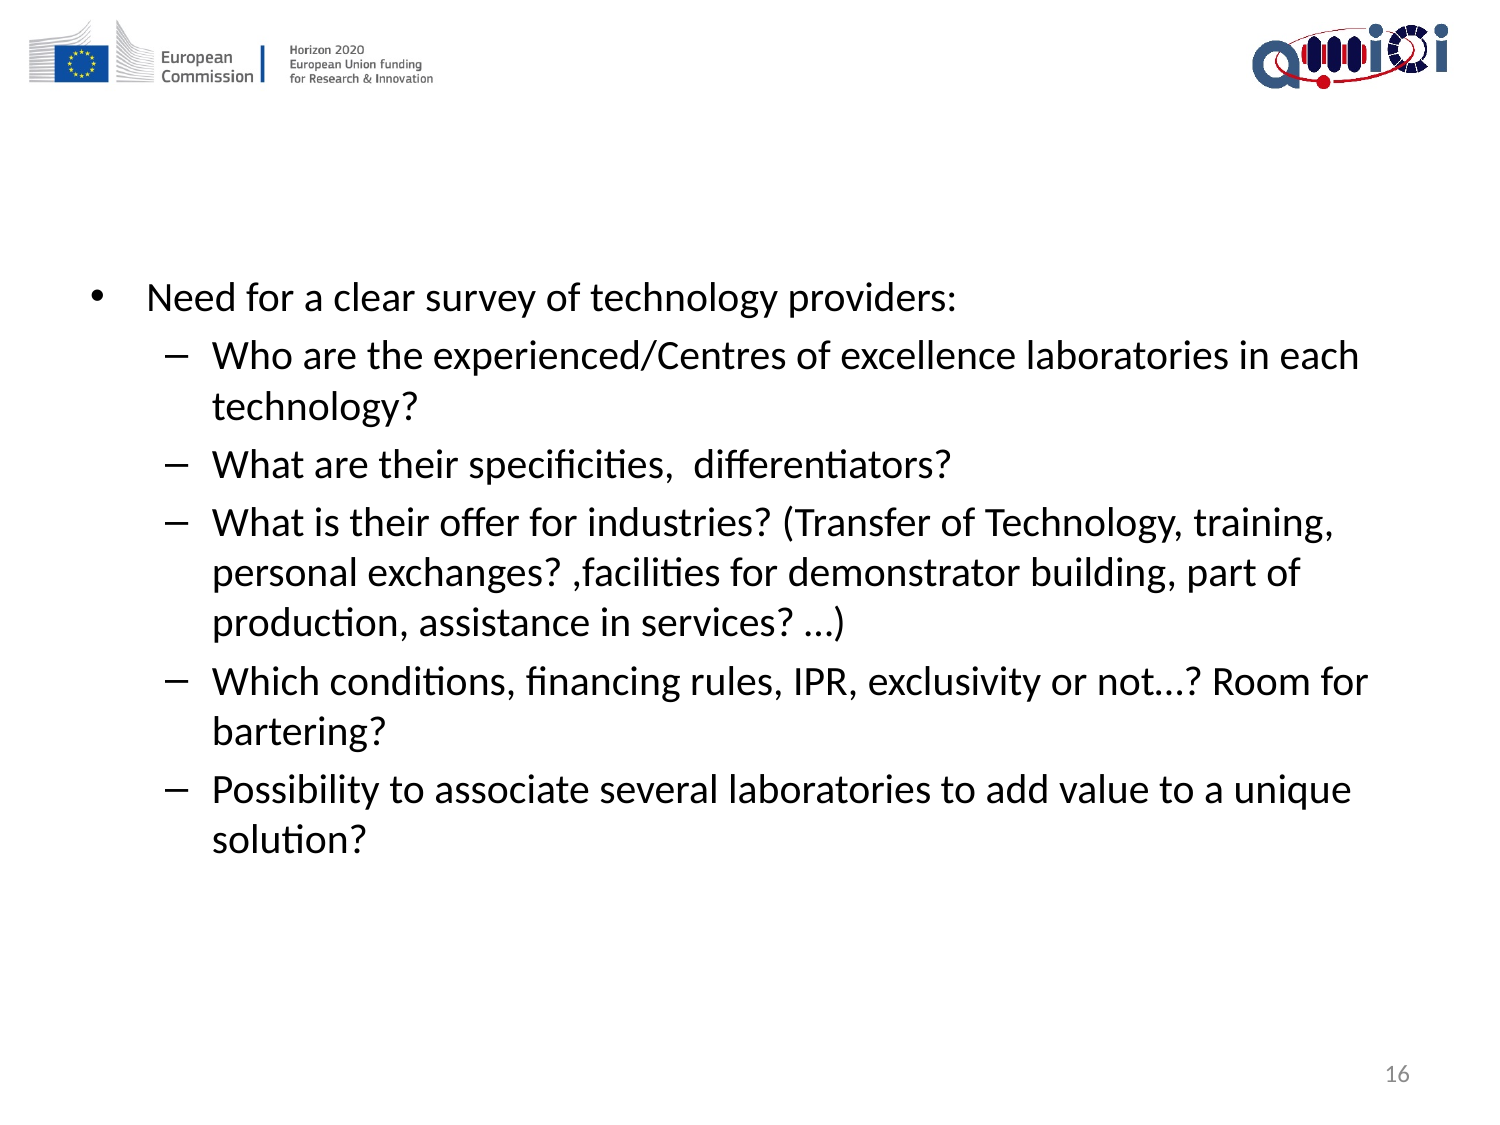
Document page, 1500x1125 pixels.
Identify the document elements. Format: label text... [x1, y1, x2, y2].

picture [17, 13, 449, 98]
picture [1245, 22, 1455, 91]
slide_number 16 [1074, 1042, 1425, 1103]
list Need for a clear survey of technology providers: Who are the experienced/Centres of excellence laboratories in each technology? What are their specificities, differentiators? What is their offer for industries? (Transfer of Technology, training, personal exchanges? ,facilities for demonstrator building, part of production, assistance in services? …) Which conditions, financing rules, IPR, exclusivity or not…? Room for bartering? Possibility to associate several laboratories to add value to a unique solution? [75, 262, 1425, 1005]
